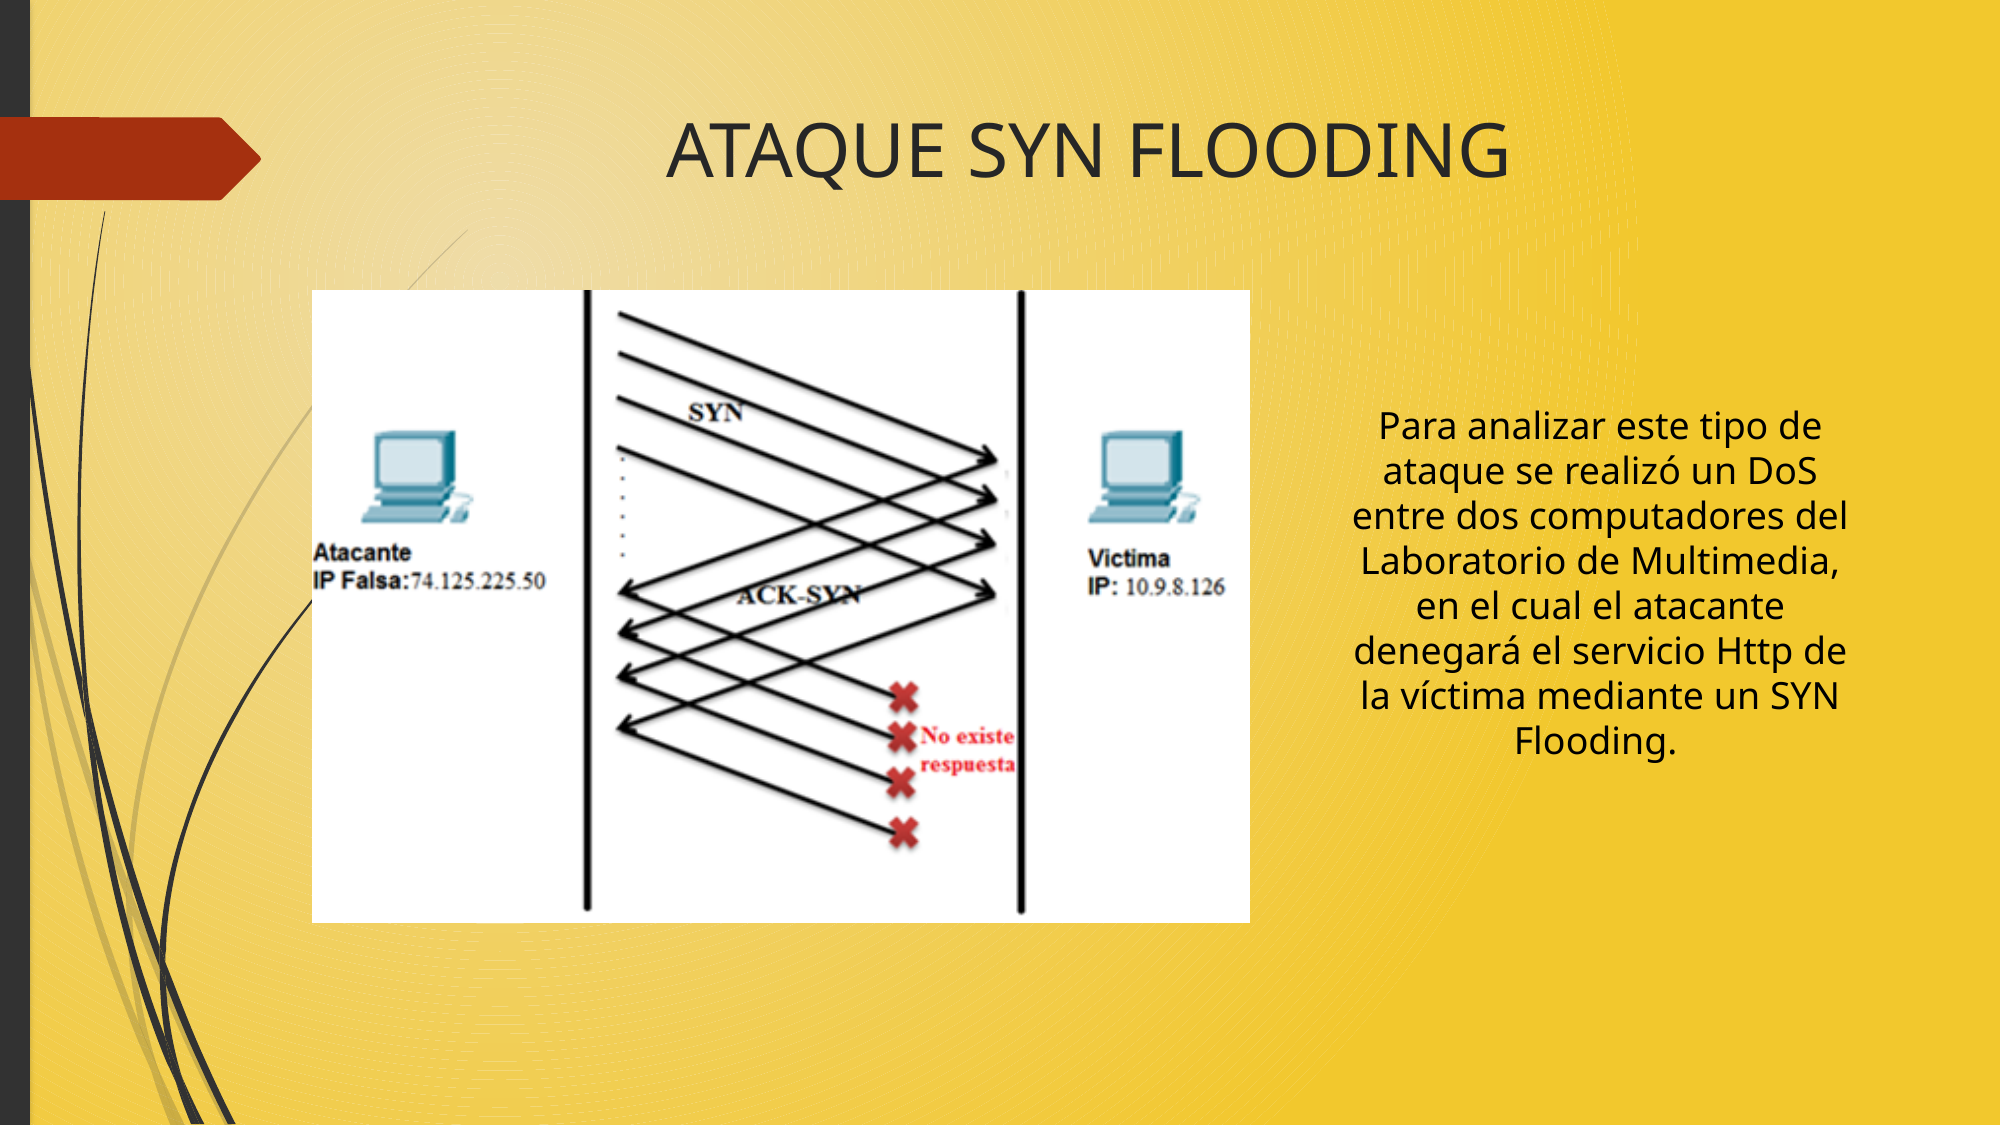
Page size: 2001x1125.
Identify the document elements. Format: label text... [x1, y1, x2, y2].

title ATAQUE SYN FLOODING [268, 94, 1912, 271]
picture [312, 290, 1250, 923]
text_box Para analizar este tipo de ataque se realizó un DoS entre dos computadores del Laboratorio de Multimedia, en el cual el atacante denegará el servicio Http de la víctima mediante un SYN Flooding. [1318, 394, 1883, 815]
